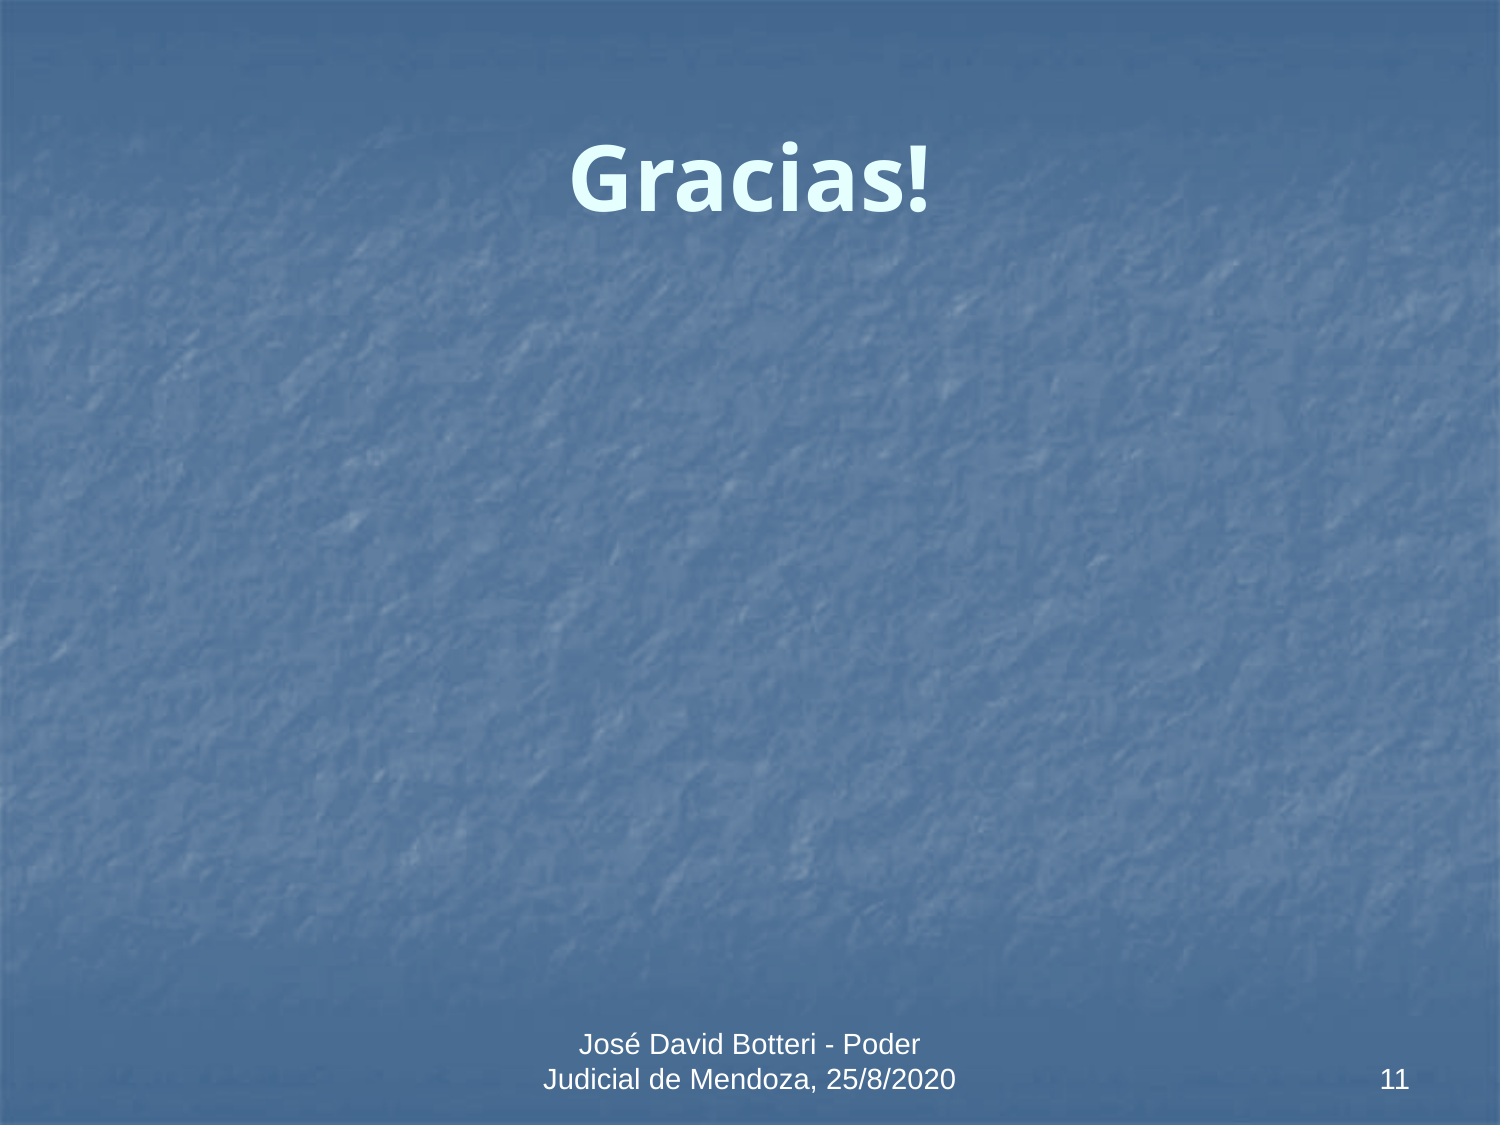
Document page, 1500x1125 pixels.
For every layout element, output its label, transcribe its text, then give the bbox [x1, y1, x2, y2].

title Gracias! [75, 62, 1425, 288]
footer José David Botteri - Poder Judicial de Mendoza, 25/8/2020 [512, 1024, 988, 1103]
slide_number 11 [1074, 1024, 1425, 1103]
